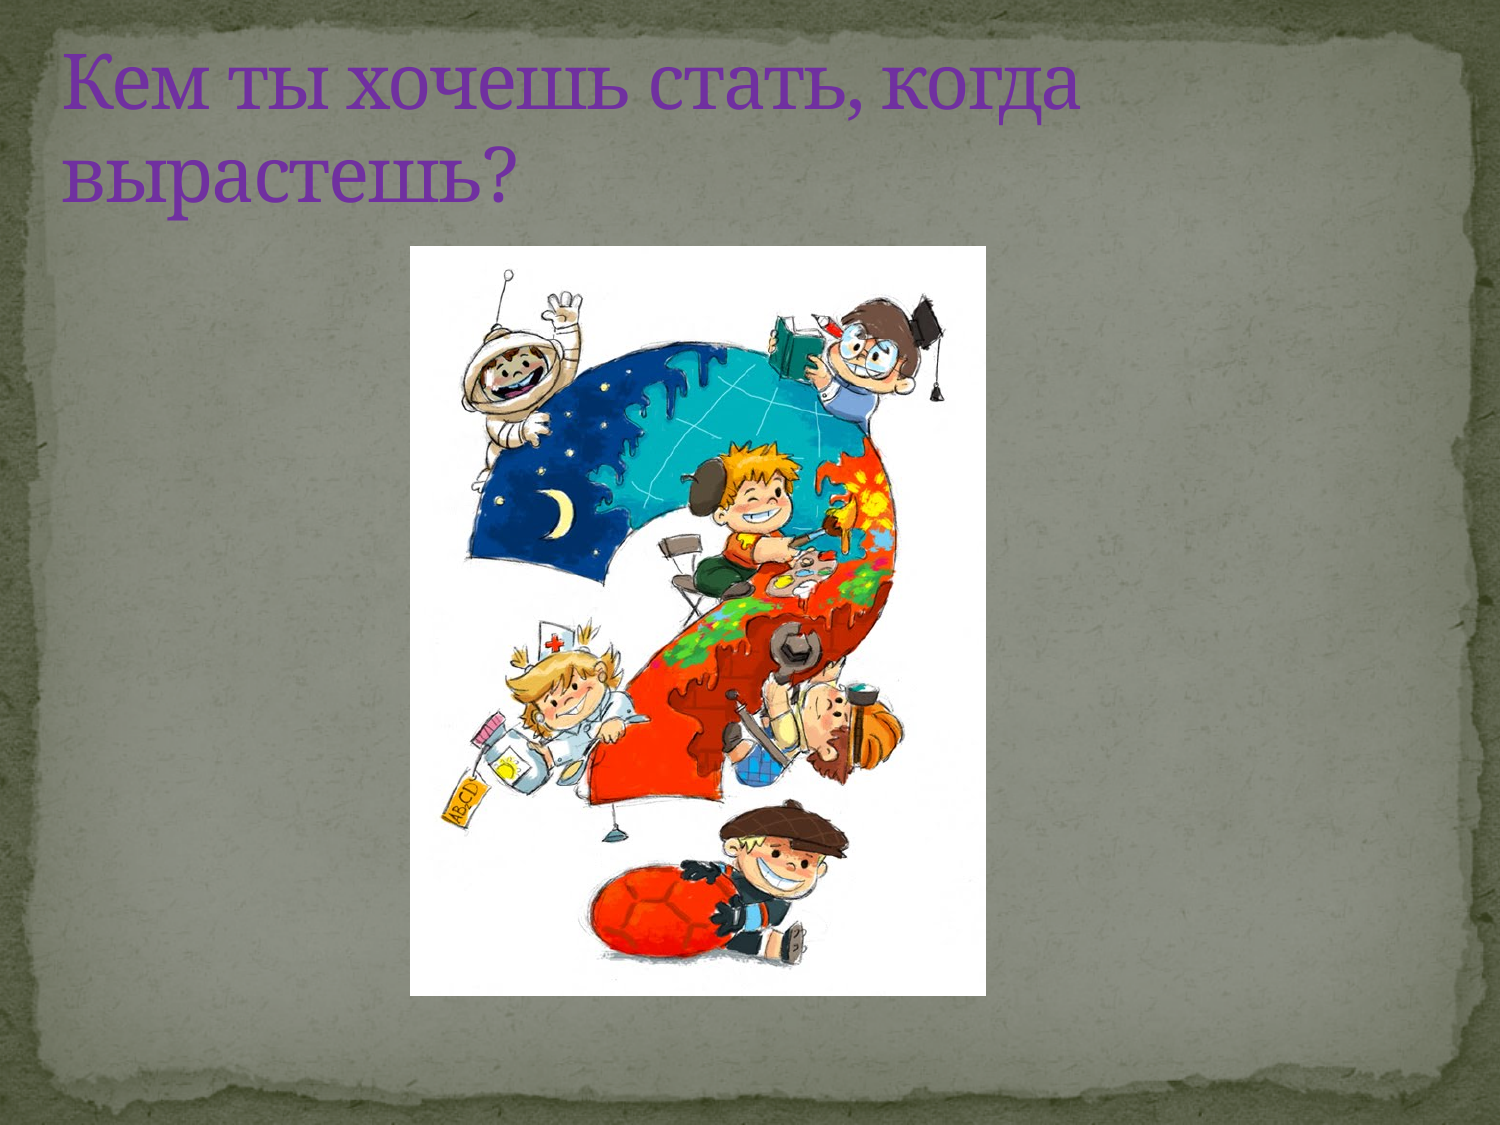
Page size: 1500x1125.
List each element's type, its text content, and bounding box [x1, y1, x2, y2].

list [413, 248, 984, 996]
title Кем ты хочешь стать, когда вырастешь? [46, 24, 1425, 225]
